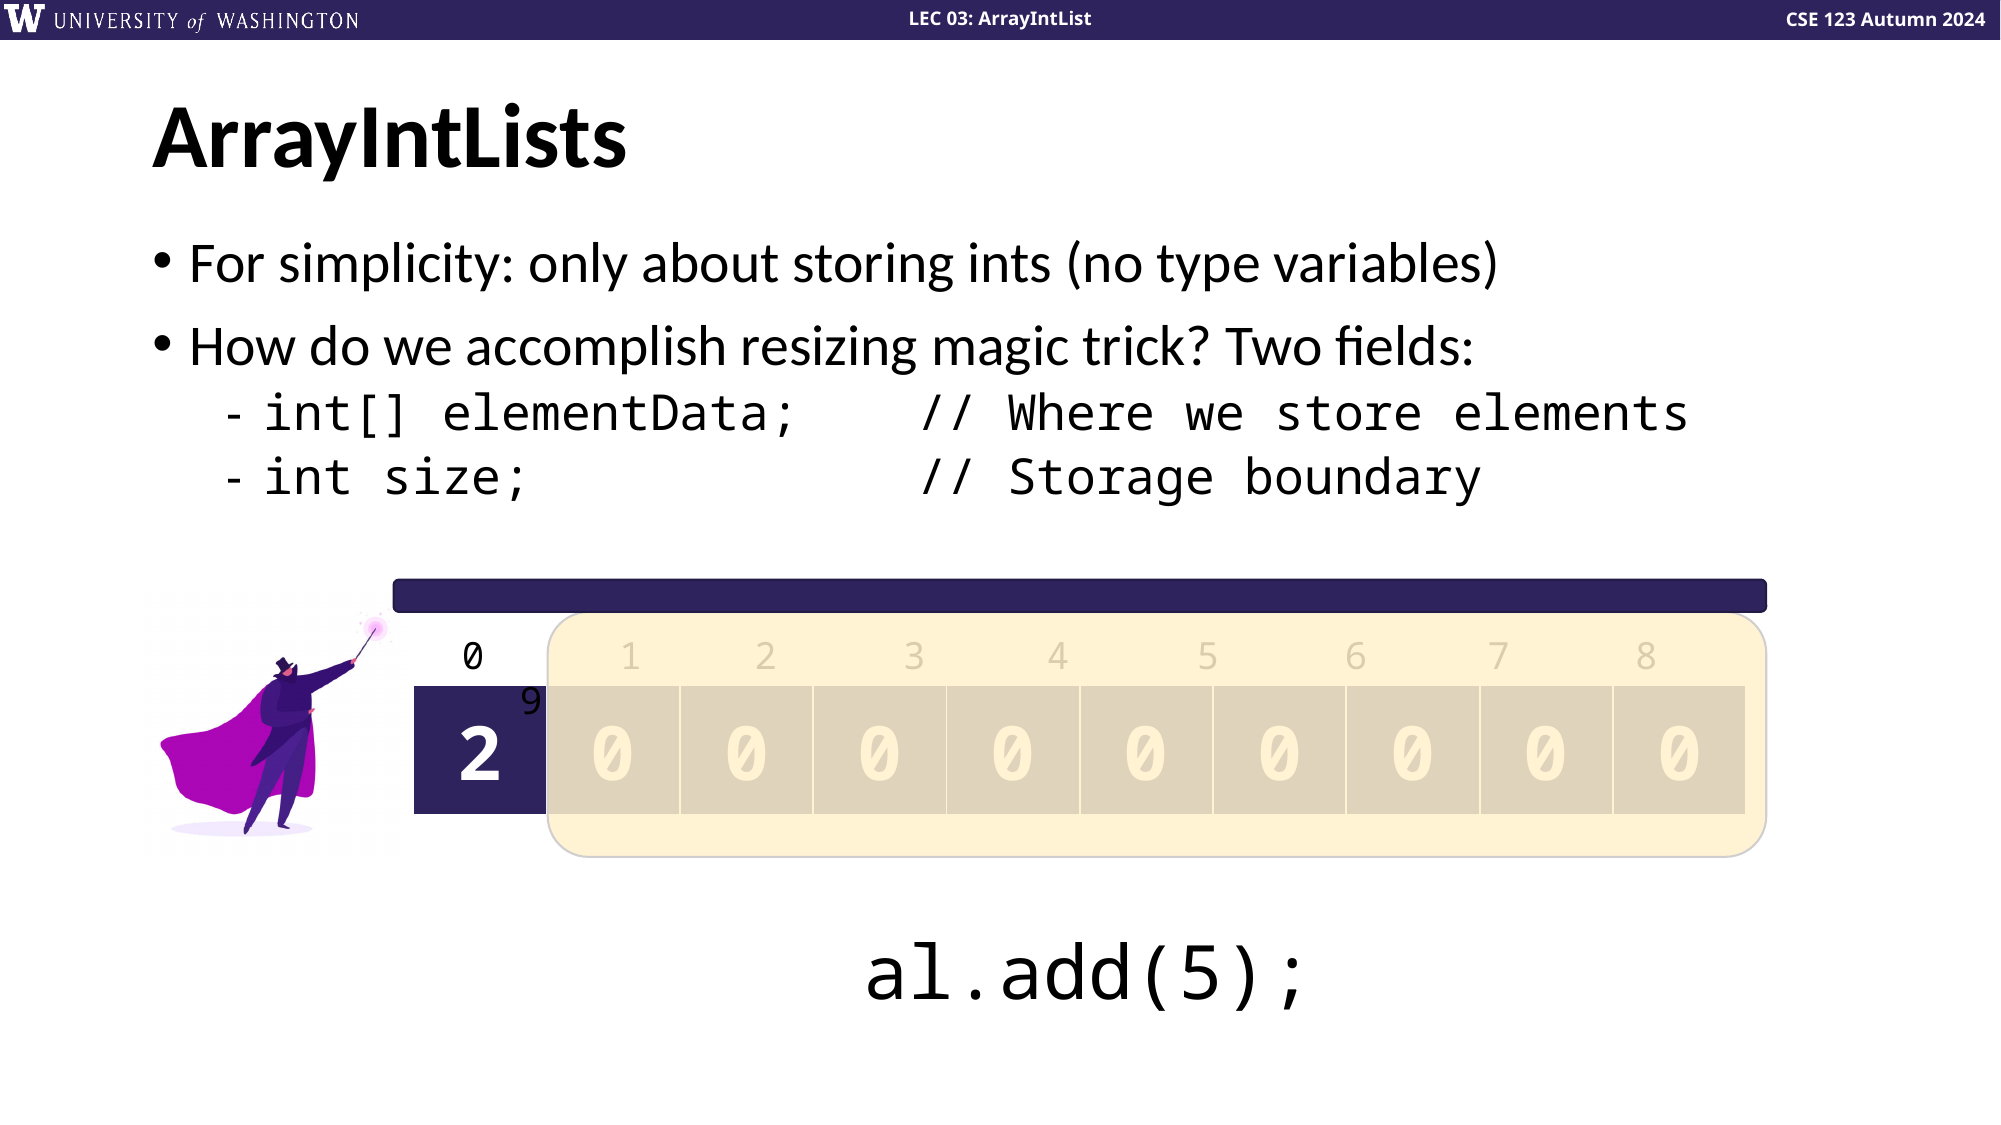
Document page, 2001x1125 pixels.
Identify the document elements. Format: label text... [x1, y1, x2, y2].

picture [4, 4, 358, 33]
text_box 0 1 2 3 4 5 6 7 8 9 [447, 624, 557, 730]
table_header 2 [414, 686, 546, 814]
title ArrayIntLists [137, 74, 1863, 200]
list For simplicity: only about storing ints (no type variables) How do we accomplish resizing magic trick? Two fields: int[] elementData; // Where we store elements int size; // Storage boundary [137, 224, 1863, 513]
text_box [397, 578, 1768, 613]
picture [137, 579, 414, 856]
text_box al.add(5); [848, 917, 1329, 1023]
text_box [546, 613, 1768, 858]
